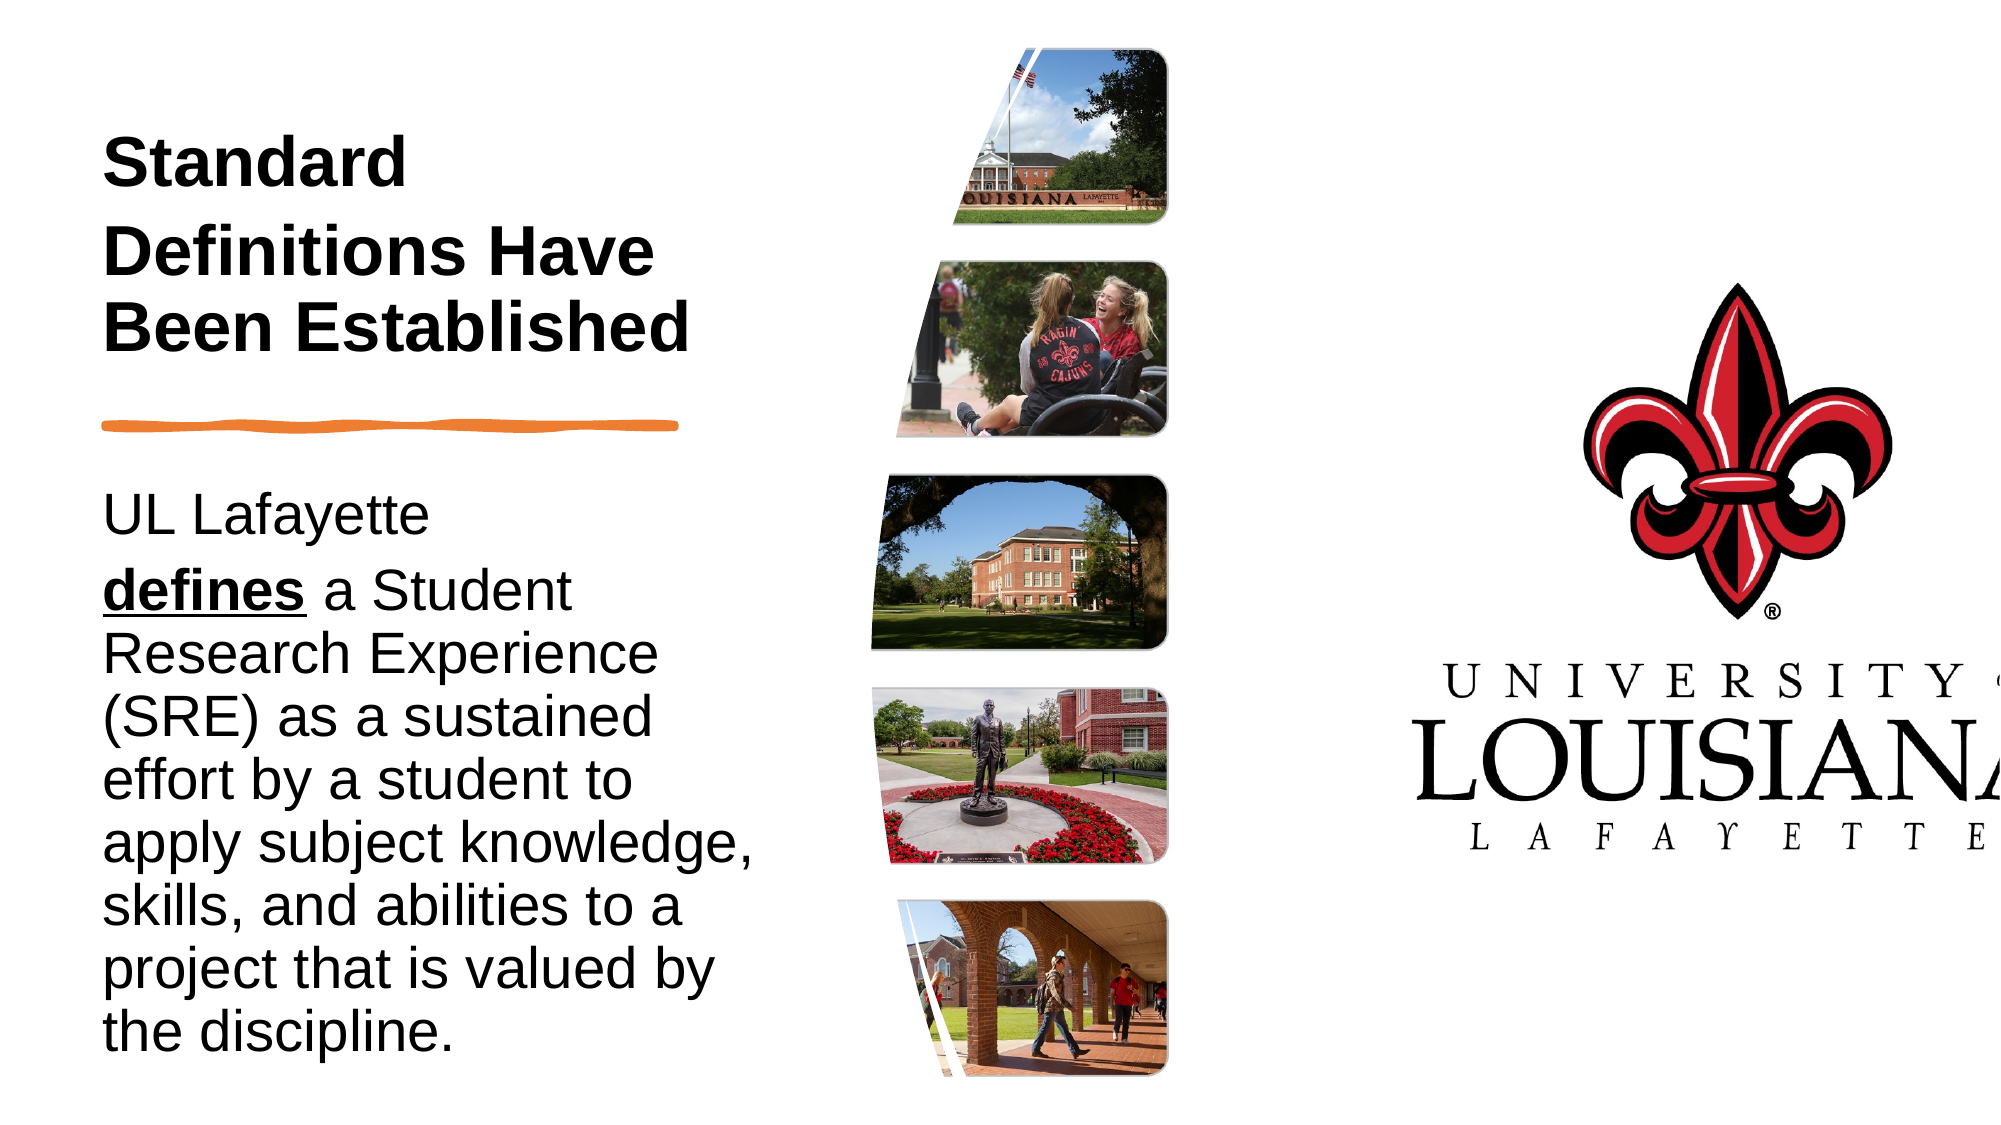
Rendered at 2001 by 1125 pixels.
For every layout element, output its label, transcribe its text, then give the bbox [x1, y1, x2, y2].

text_box [0, 0, 871, 1125]
picture [871, 0, 2000, 1125]
text_box UL Lafayette defines a Student Research Experience (SRE) as a sustained effort by a student to apply subject knowledge, skills, and abilities to a project that is valued by the discipline. [87, 477, 784, 1022]
text_box Standard Definitions Have Been Established [87, 53, 805, 375]
text_box [103, 421, 676, 431]
